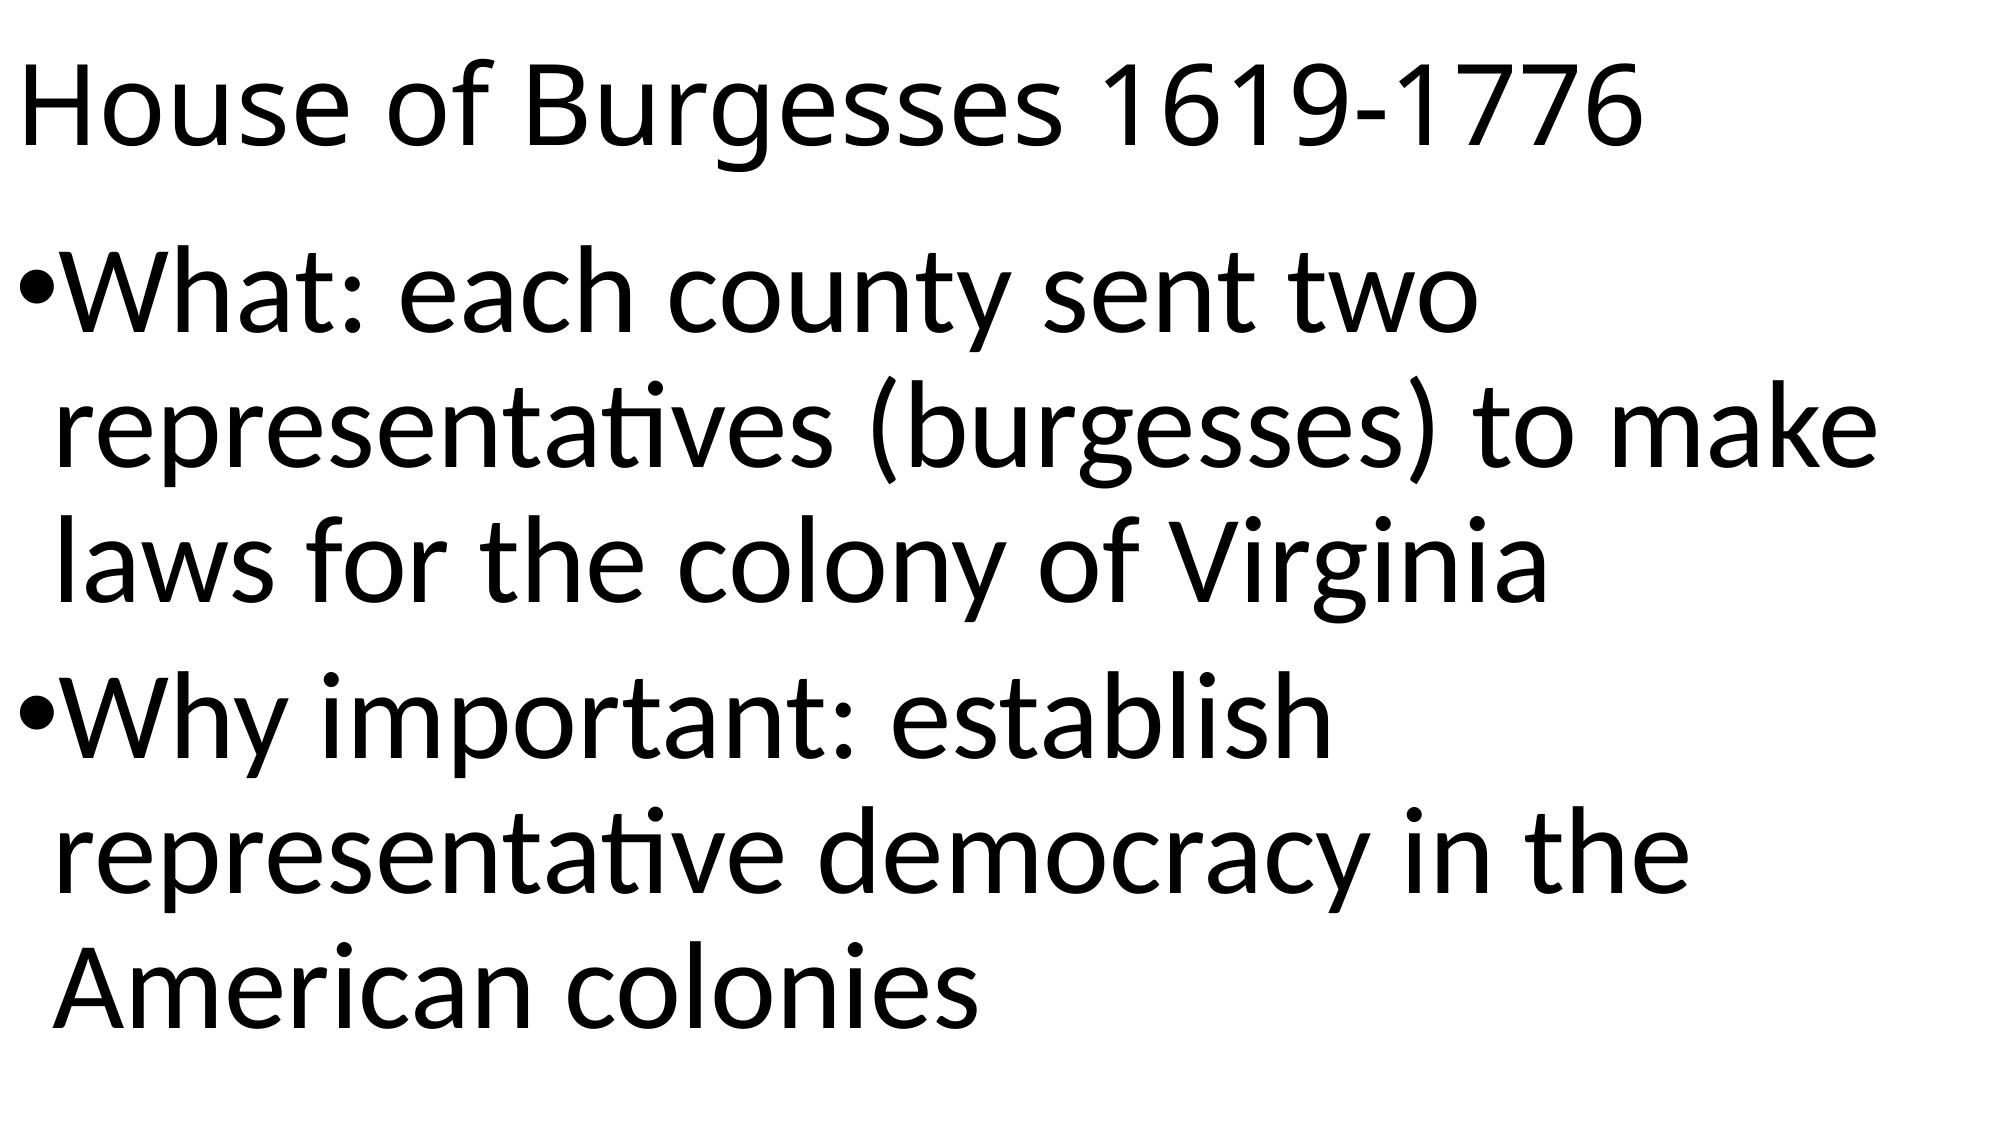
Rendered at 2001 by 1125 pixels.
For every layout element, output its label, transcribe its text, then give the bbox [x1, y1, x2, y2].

list What: each county sent two representatives (burgesses) to make laws for the colony of Virginia Why important: establish representative democracy in the American colonies [0, 217, 2000, 1100]
title House of Burgesses 1619-1776 [0, 0, 2000, 217]
